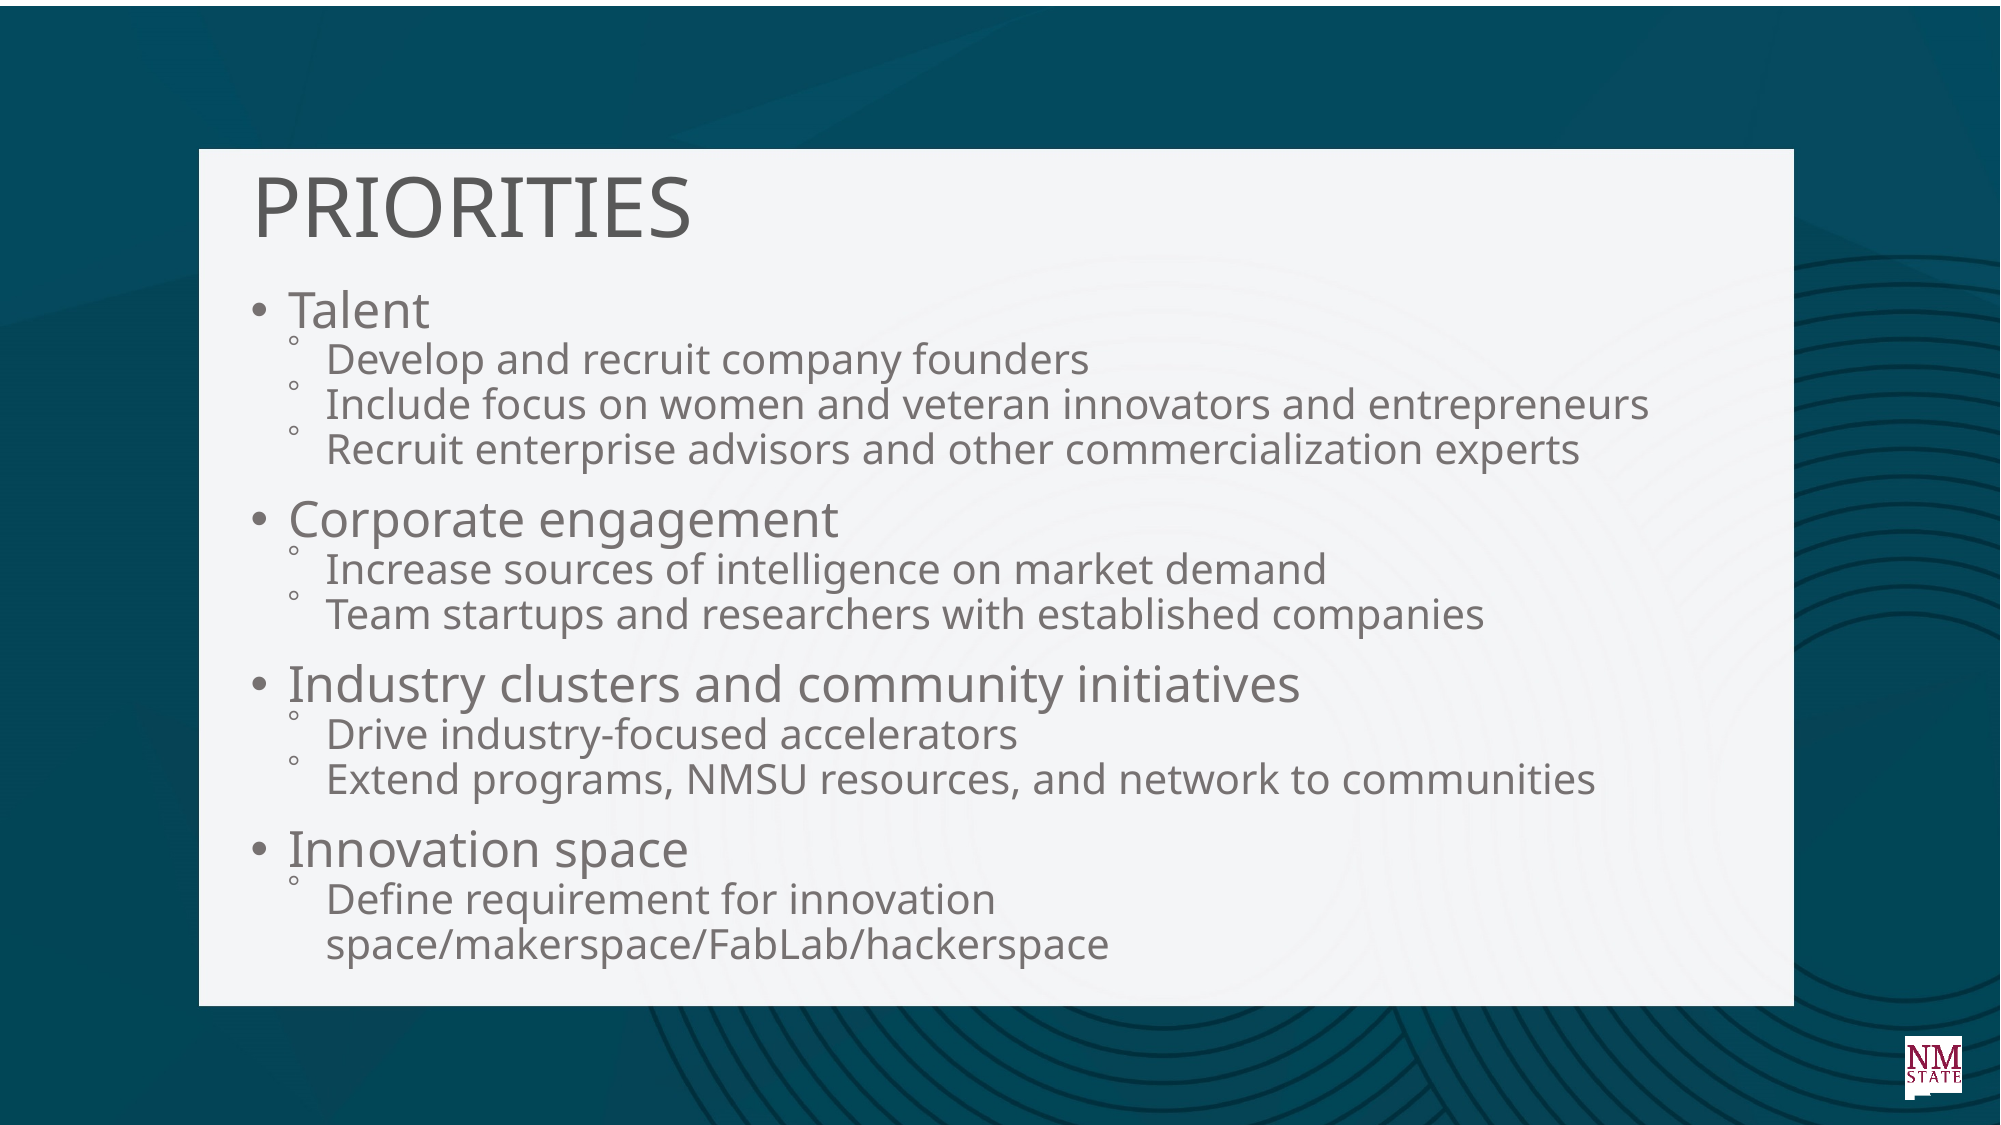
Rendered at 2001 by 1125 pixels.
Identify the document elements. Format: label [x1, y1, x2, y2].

picture [198, 148, 1797, 1009]
picture [1906, 1037, 1961, 1099]
